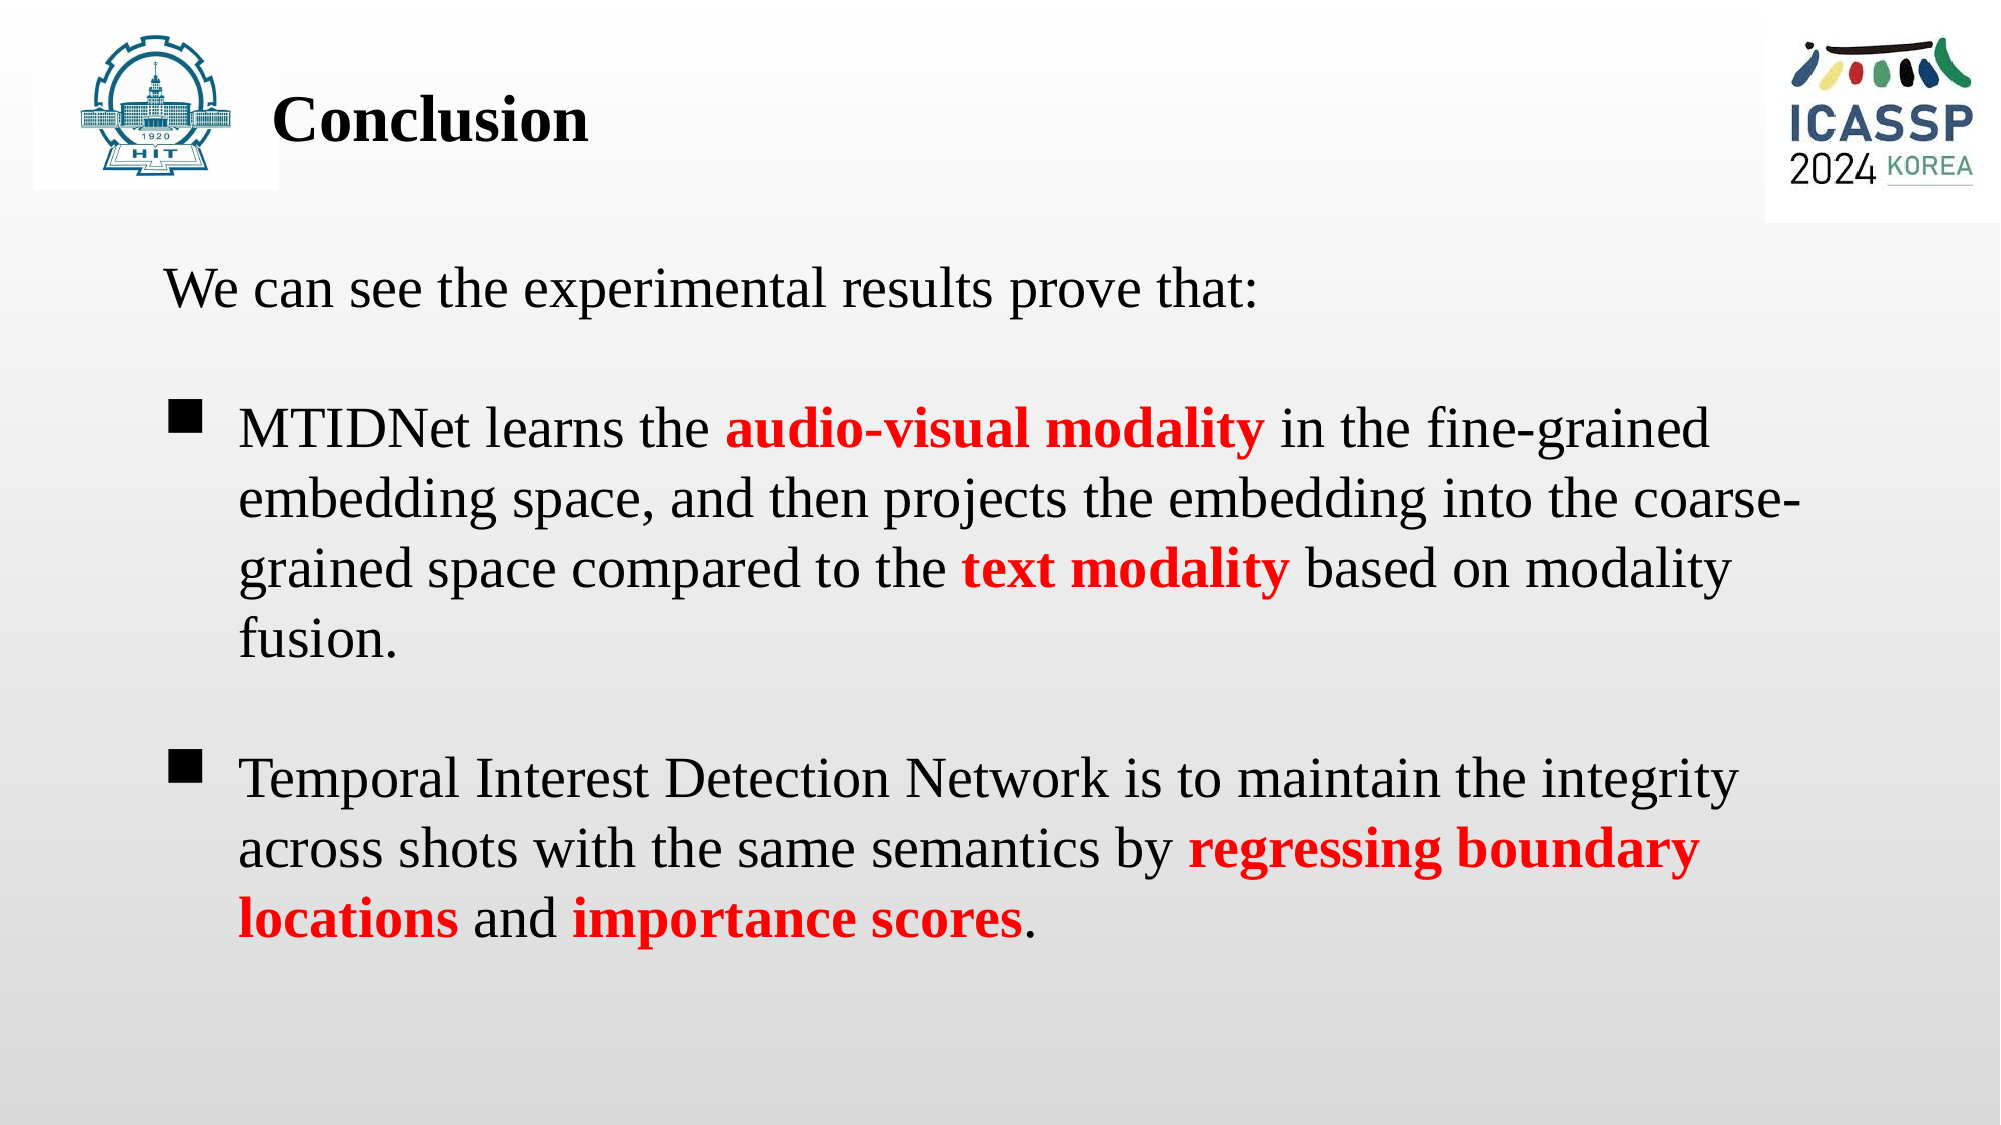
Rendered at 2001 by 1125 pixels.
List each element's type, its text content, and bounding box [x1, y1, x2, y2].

picture [1765, 0, 2000, 223]
picture [33, 12, 279, 190]
text_box We can see the experimental results prove that: MTIDNet learns the audio-visual modality in the fine-grained embedding space, and then projects the embedding into the coarse-grained space compared to the text modality based on modality fusion. Temporal Interest Detection Network is to maintain the integrity across shots with the same semantics by regressing boundary locations and importance scores. [148, 241, 1824, 957]
text_box Conclusion [279, 67, 707, 162]
